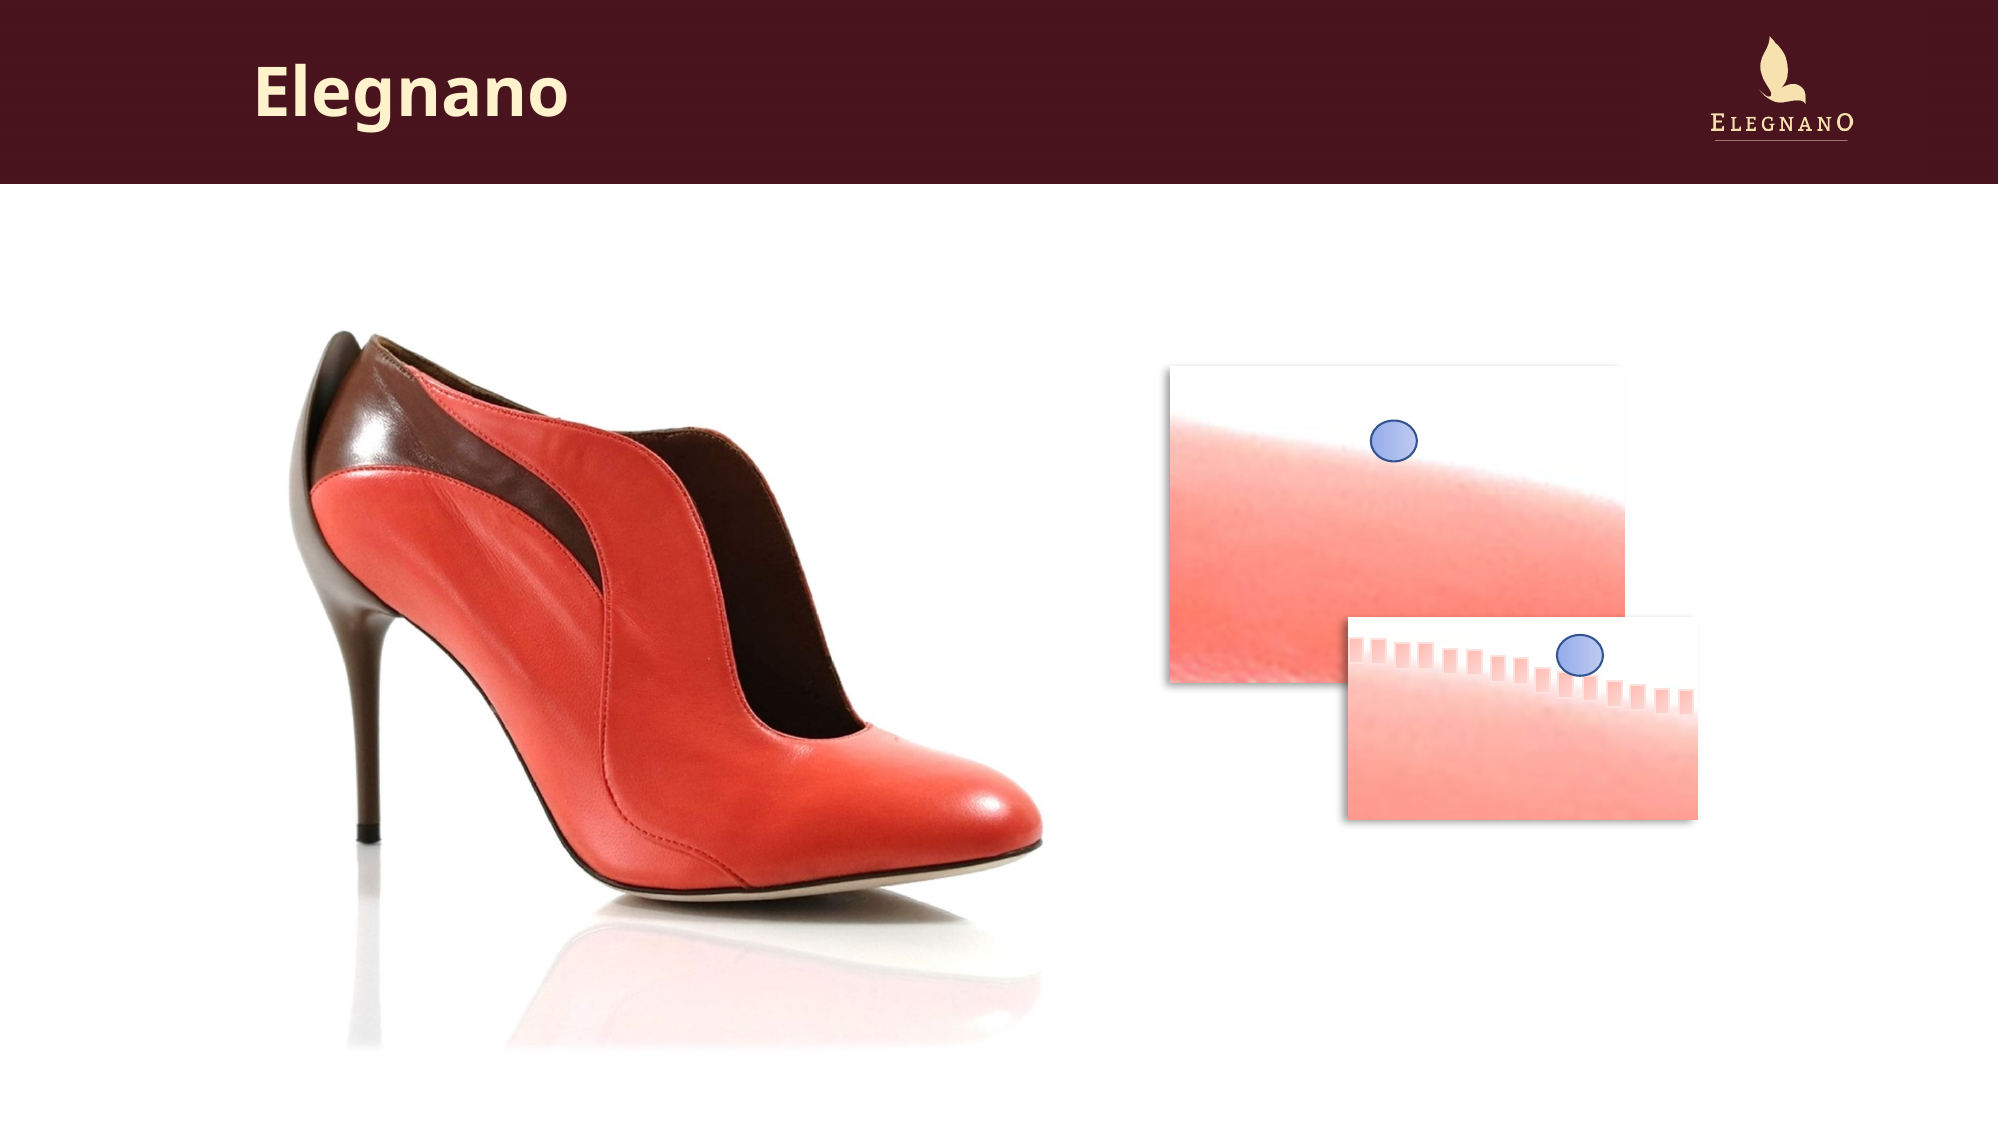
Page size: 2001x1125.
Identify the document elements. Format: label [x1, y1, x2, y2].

picture [0, 0, 1998, 184]
picture [16, 254, 1698, 1056]
